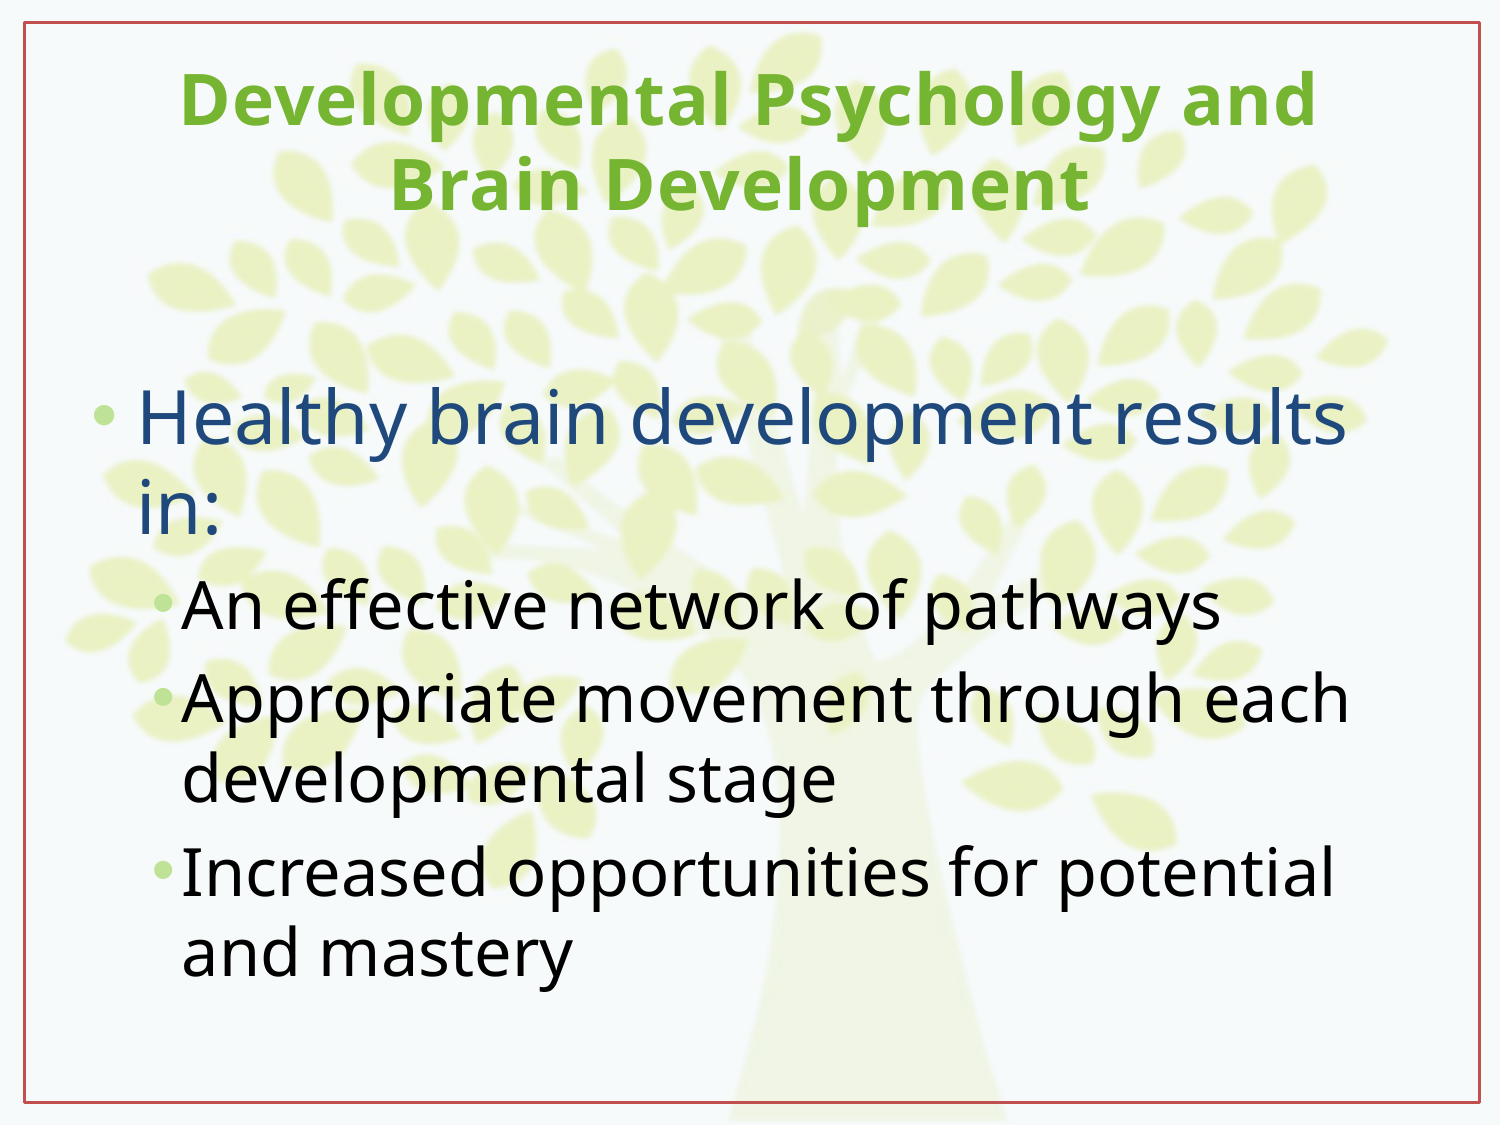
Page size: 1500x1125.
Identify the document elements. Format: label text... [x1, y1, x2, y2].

list Healthy brain development results in: An effective network of pathways Appropriate movement through each developmental stage Increased opportunities for potential and mastery [76, 361, 1427, 1105]
title Developmental Psychology and Brain Development [75, 45, 1425, 233]
